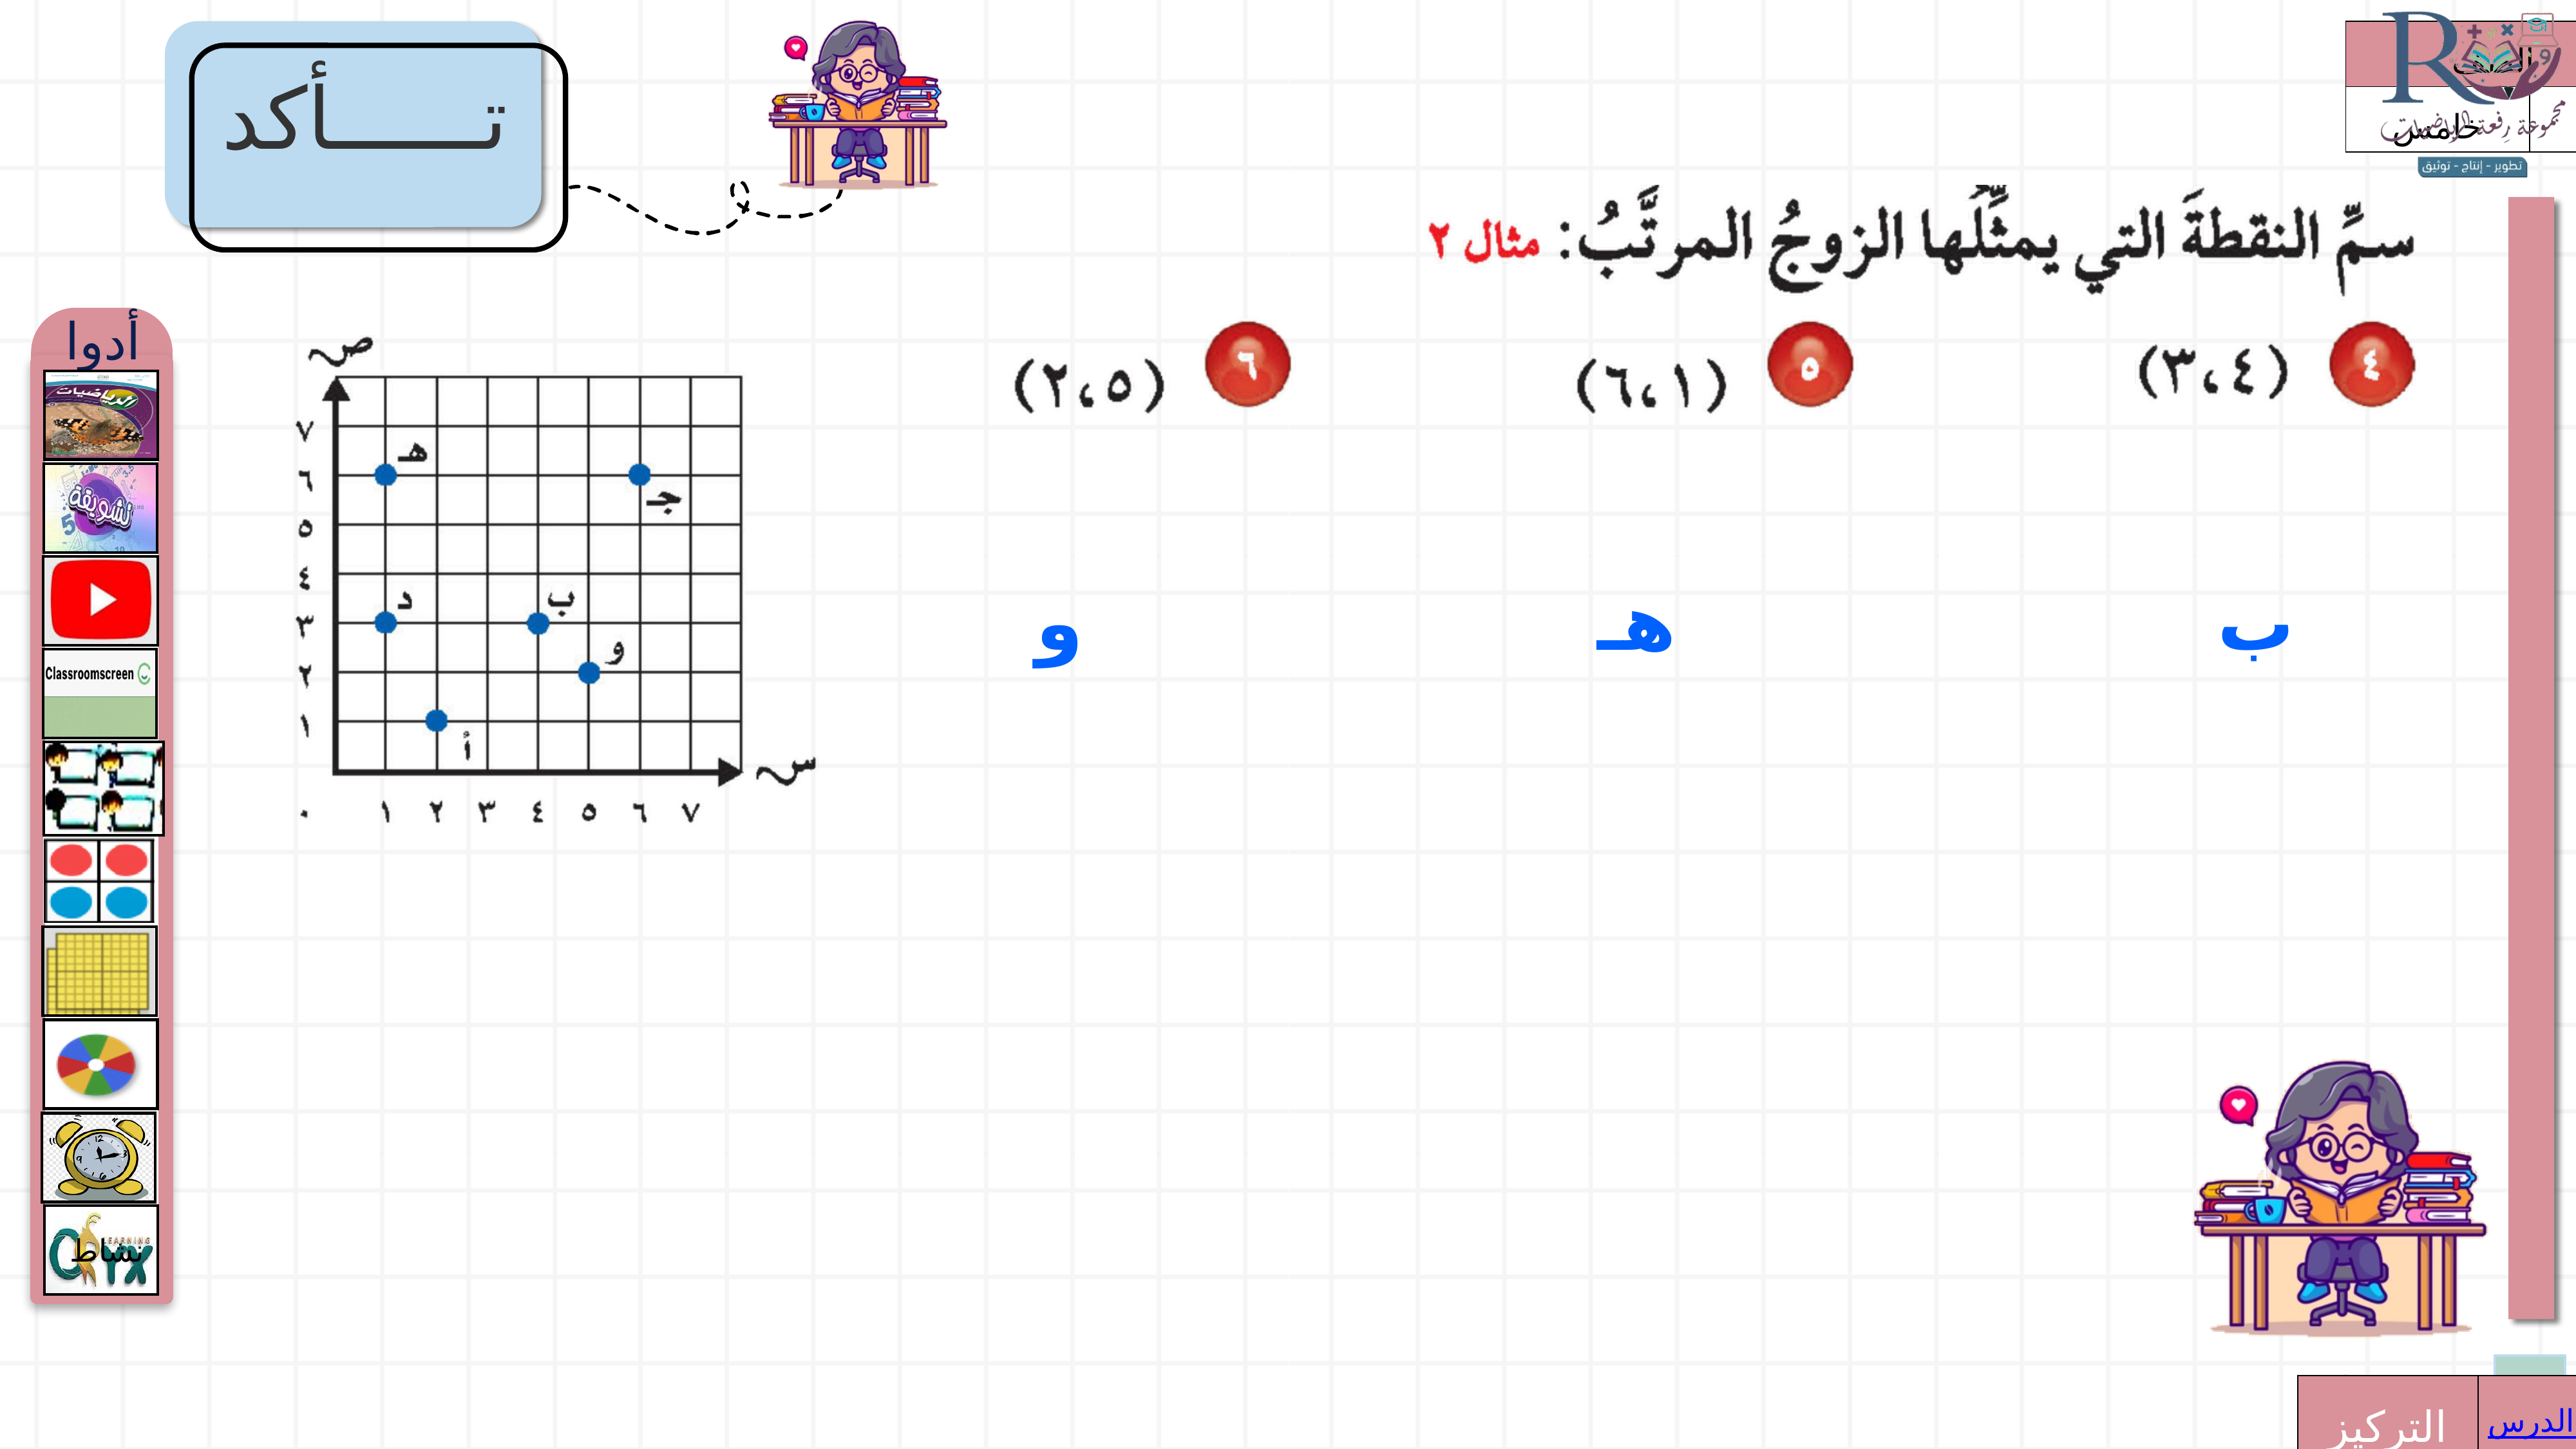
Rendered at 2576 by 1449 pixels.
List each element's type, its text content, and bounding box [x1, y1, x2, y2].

text_box ب [2204, 538, 2292, 679]
picture [963, 0, 2576, 442]
table_header فكرة الدرس [2479, 1376, 2576, 1449]
picture [2161, 1041, 2576, 1375]
picture [213, 323, 826, 855]
text_box هـ [1557, 538, 1717, 679]
text_box و [991, 538, 1129, 679]
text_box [146, 8, 954, 251]
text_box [1, 296, 213, 1298]
table_header التركيز [2298, 1376, 2477, 1449]
